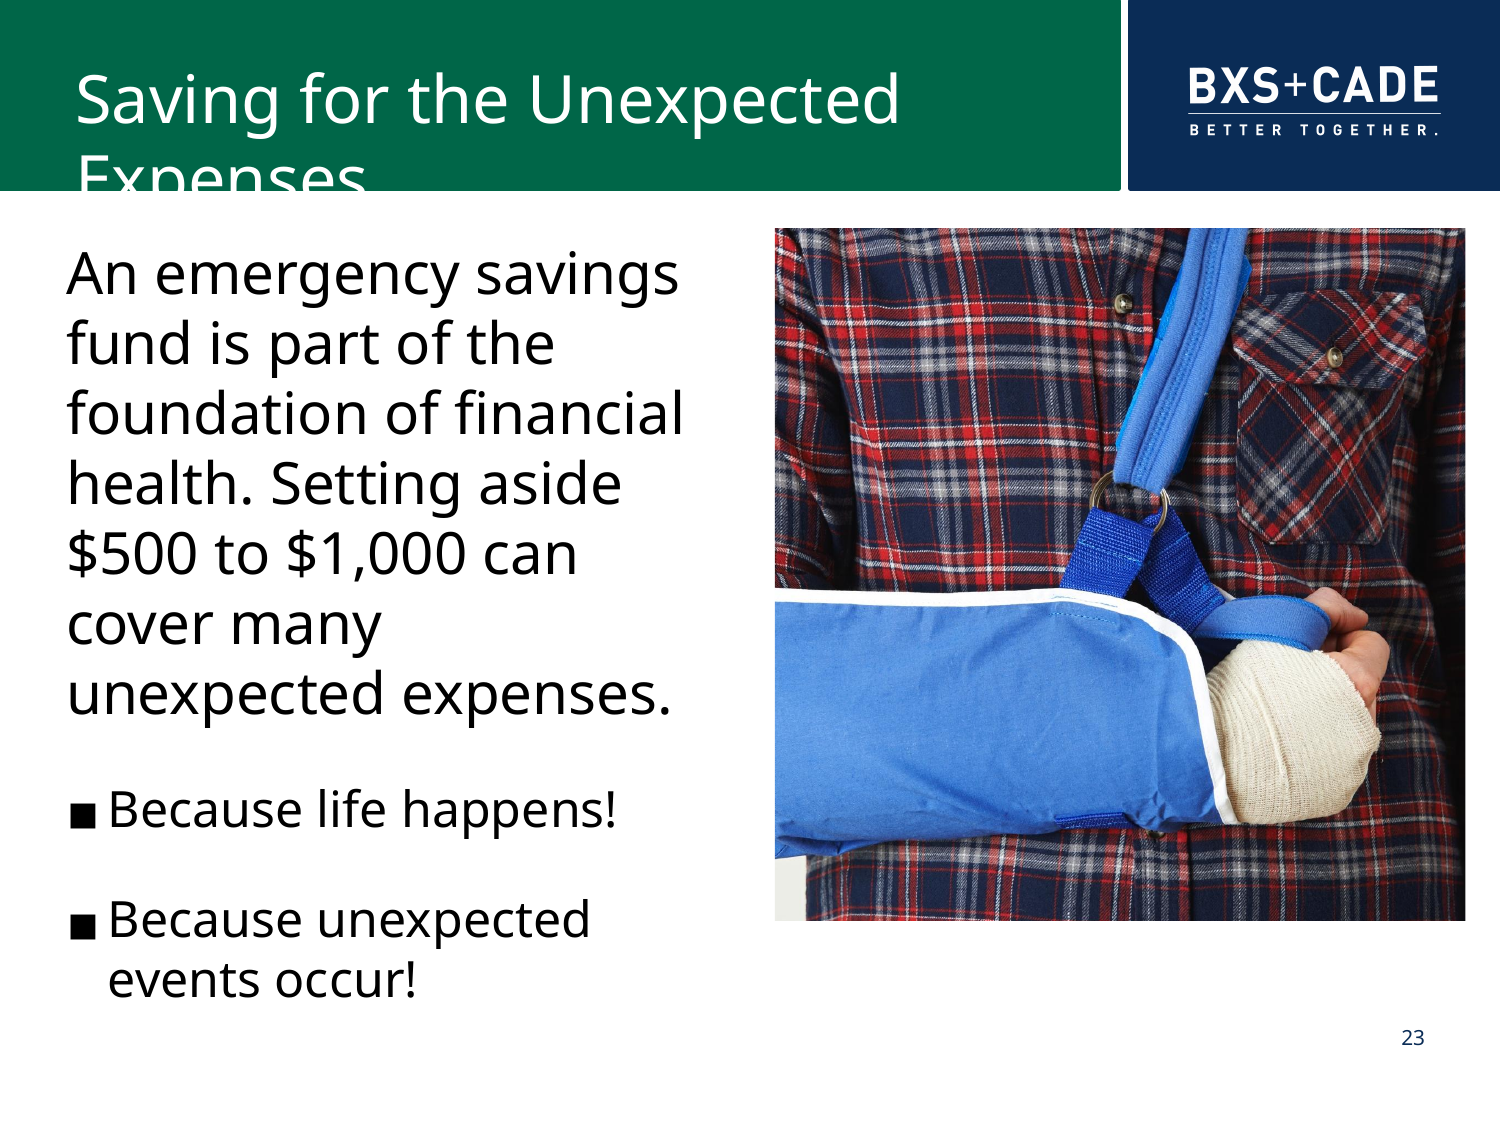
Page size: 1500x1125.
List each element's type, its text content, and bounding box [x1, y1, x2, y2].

picture [774, 228, 1466, 922]
title Saving for the Unexpected Expenses [75, 56, 1080, 133]
slide_number 23 [1376, 1026, 1425, 1050]
picture [1179, 54, 1450, 147]
text_box An emergency savings fund is part of the foundation of financial health. Setting aside $500 to $1,000 can cover many unexpected expenses. Because life happens! Because unexpected events occur! [51, 228, 707, 1086]
